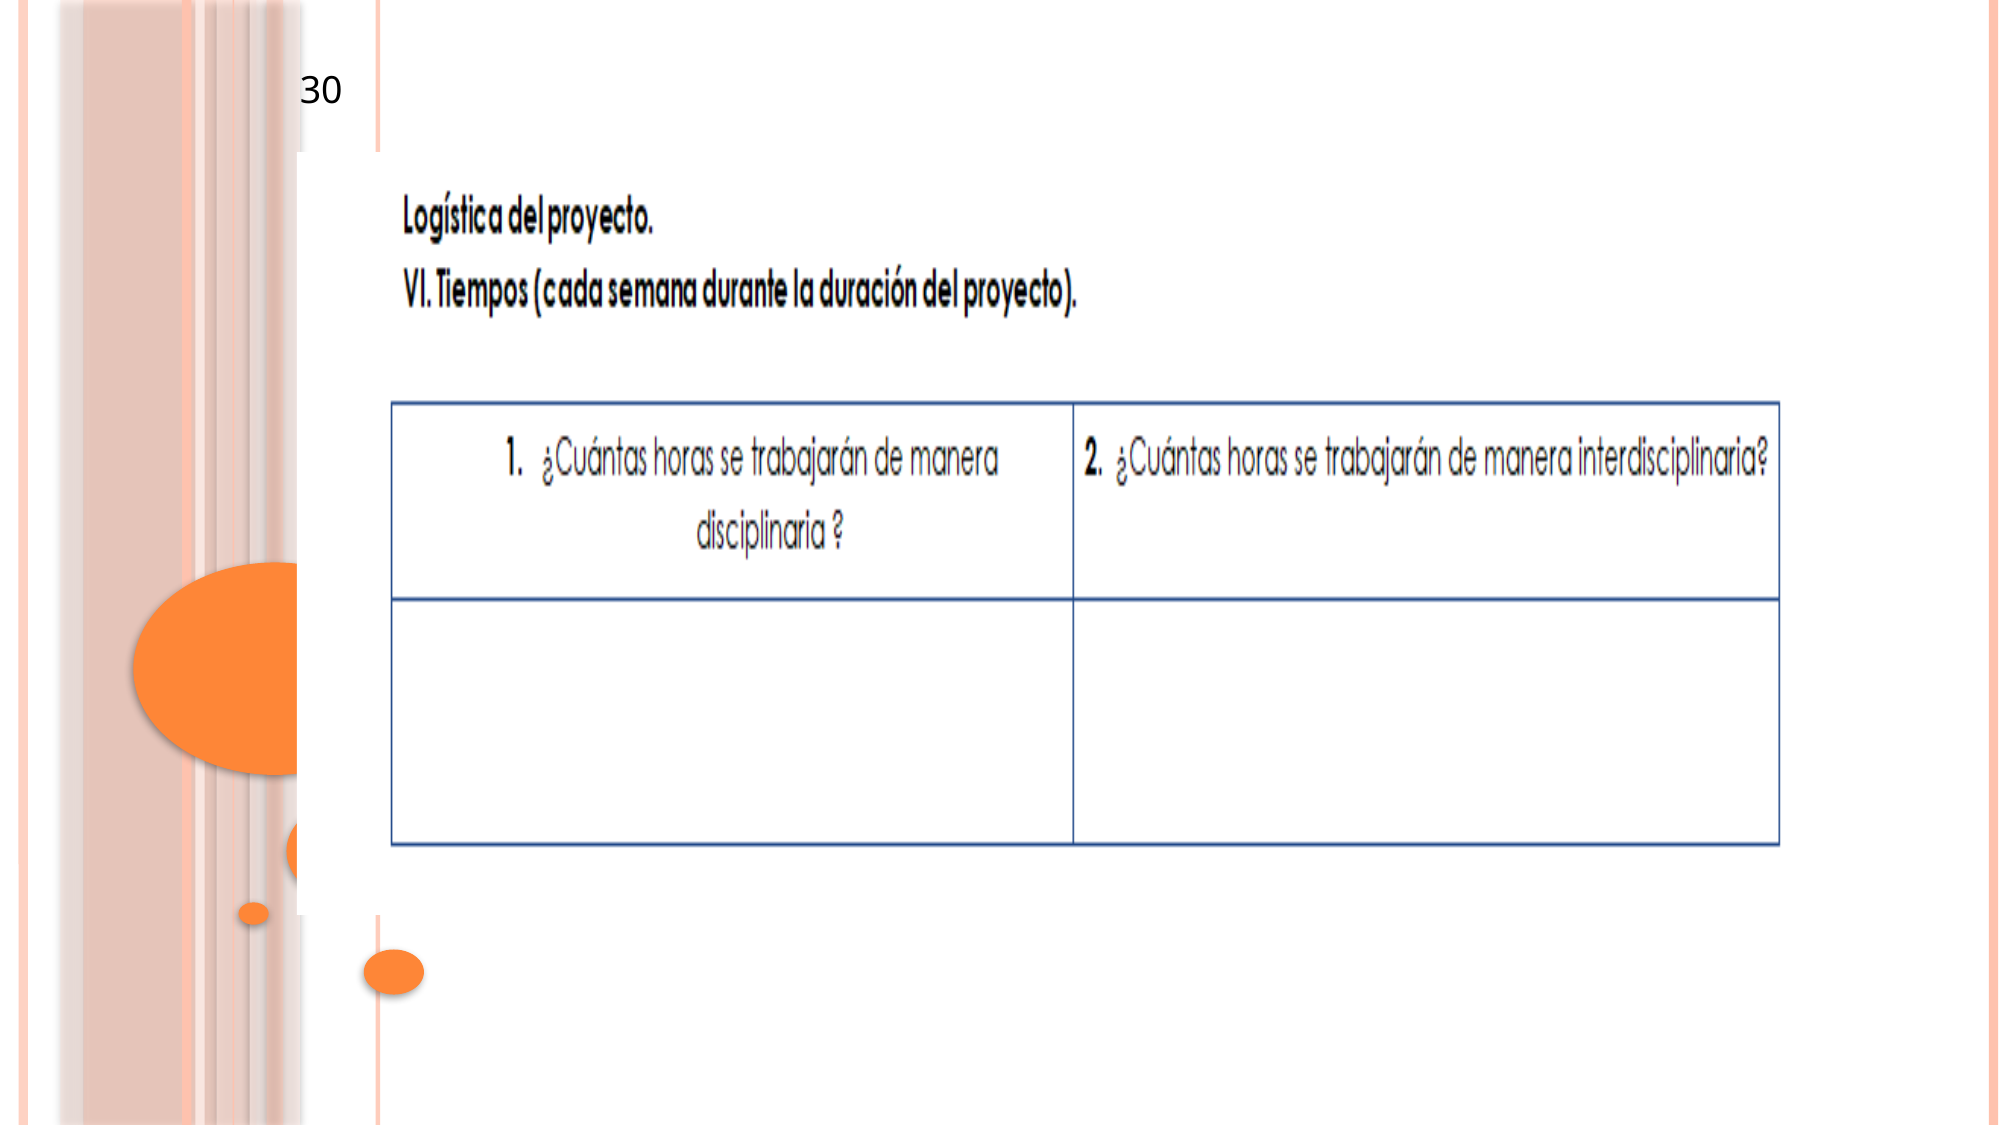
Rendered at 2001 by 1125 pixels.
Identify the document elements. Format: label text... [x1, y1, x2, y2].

text_box 30 [285, 58, 358, 119]
picture [296, 151, 1892, 915]
